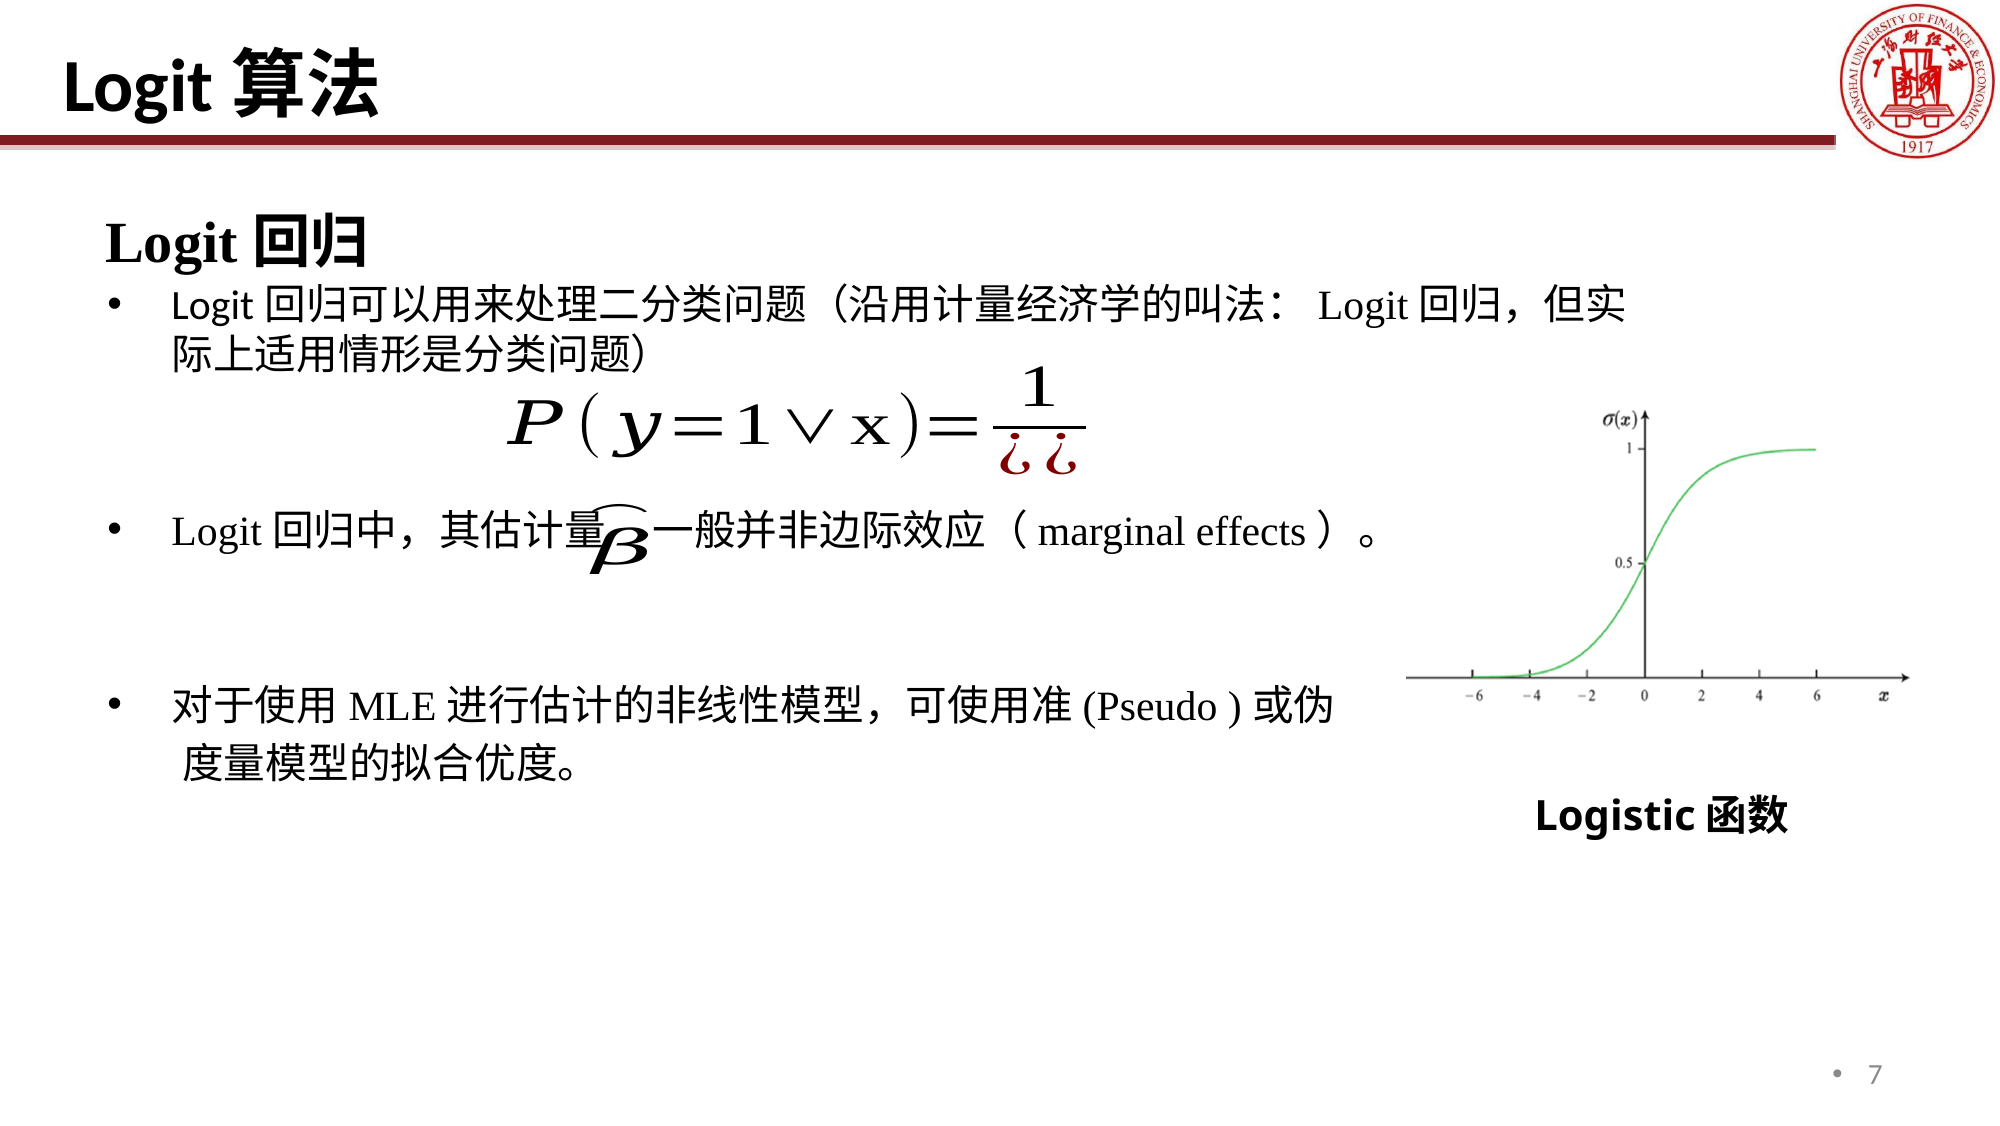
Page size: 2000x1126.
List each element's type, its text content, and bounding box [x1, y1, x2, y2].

text_box Logit算法 [48, 29, 1365, 134]
picture [1405, 375, 1919, 718]
text_box Logit回归 [90, 161, 1900, 282]
picture [0, 1, 2000, 163]
text_box Logistic函数 [1519, 781, 1933, 847]
slide_number 7 [1433, 1042, 1900, 1103]
